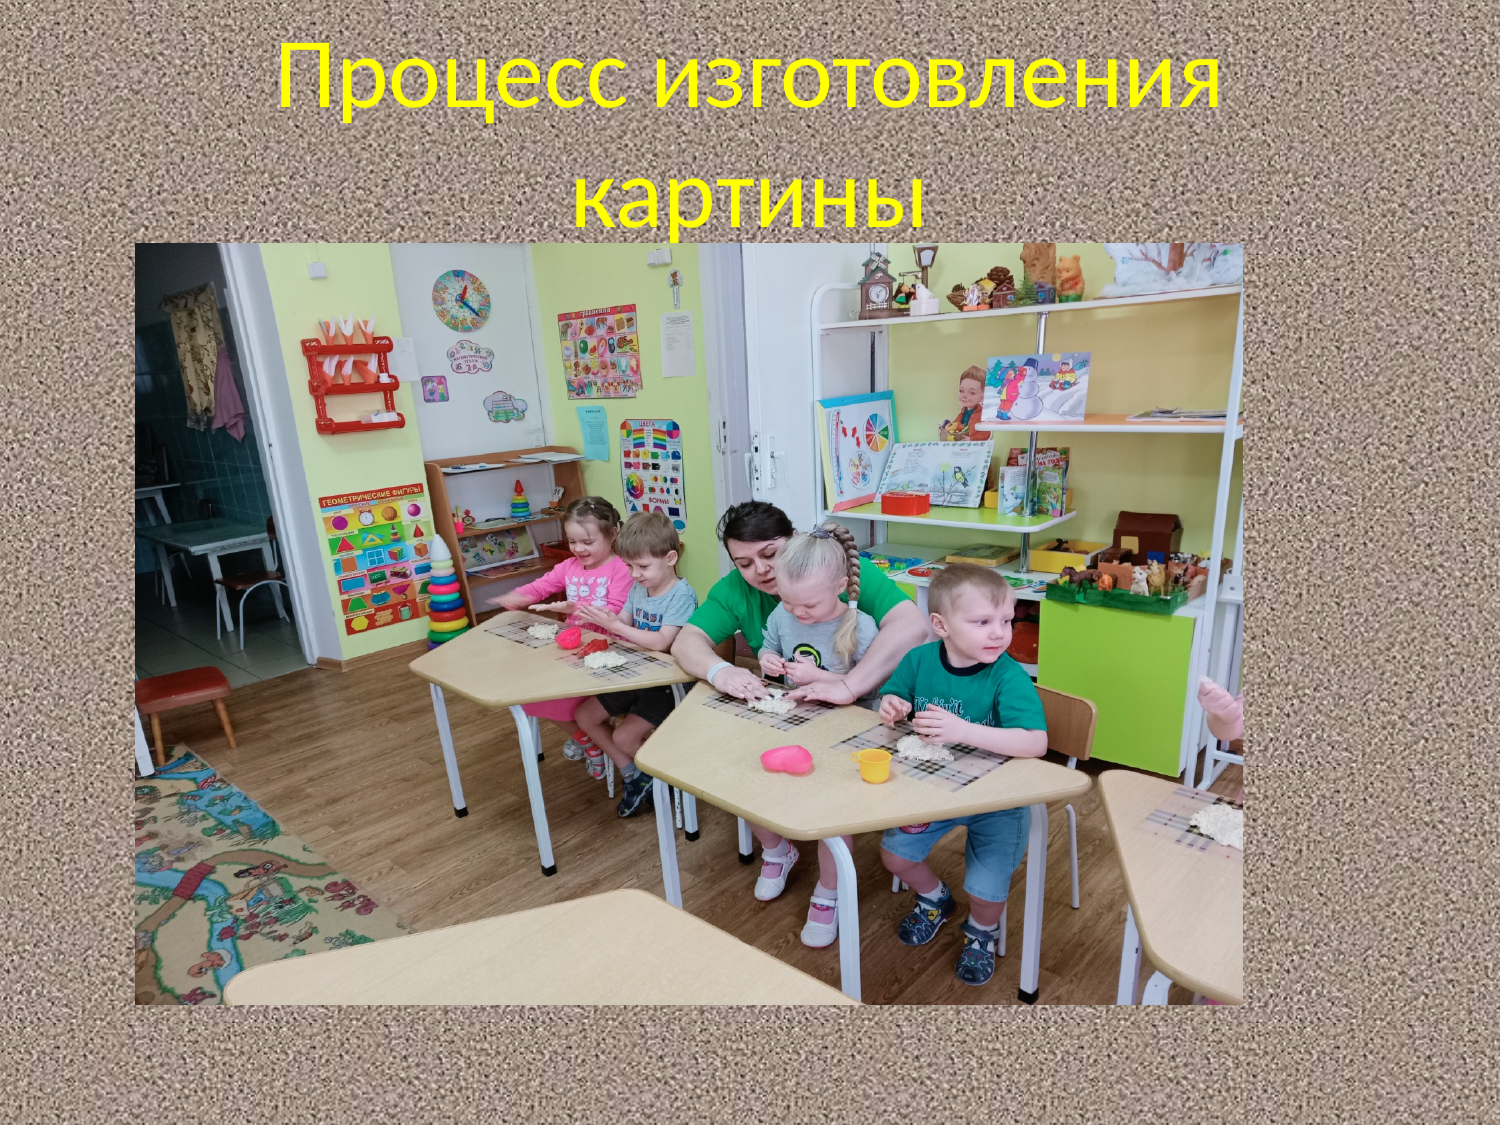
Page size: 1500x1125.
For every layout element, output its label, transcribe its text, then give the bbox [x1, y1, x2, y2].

title Процесс изготовления картины [75, 45, 1425, 211]
picture [0, 0, 1500, 1125]
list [135, 243, 1244, 1006]
